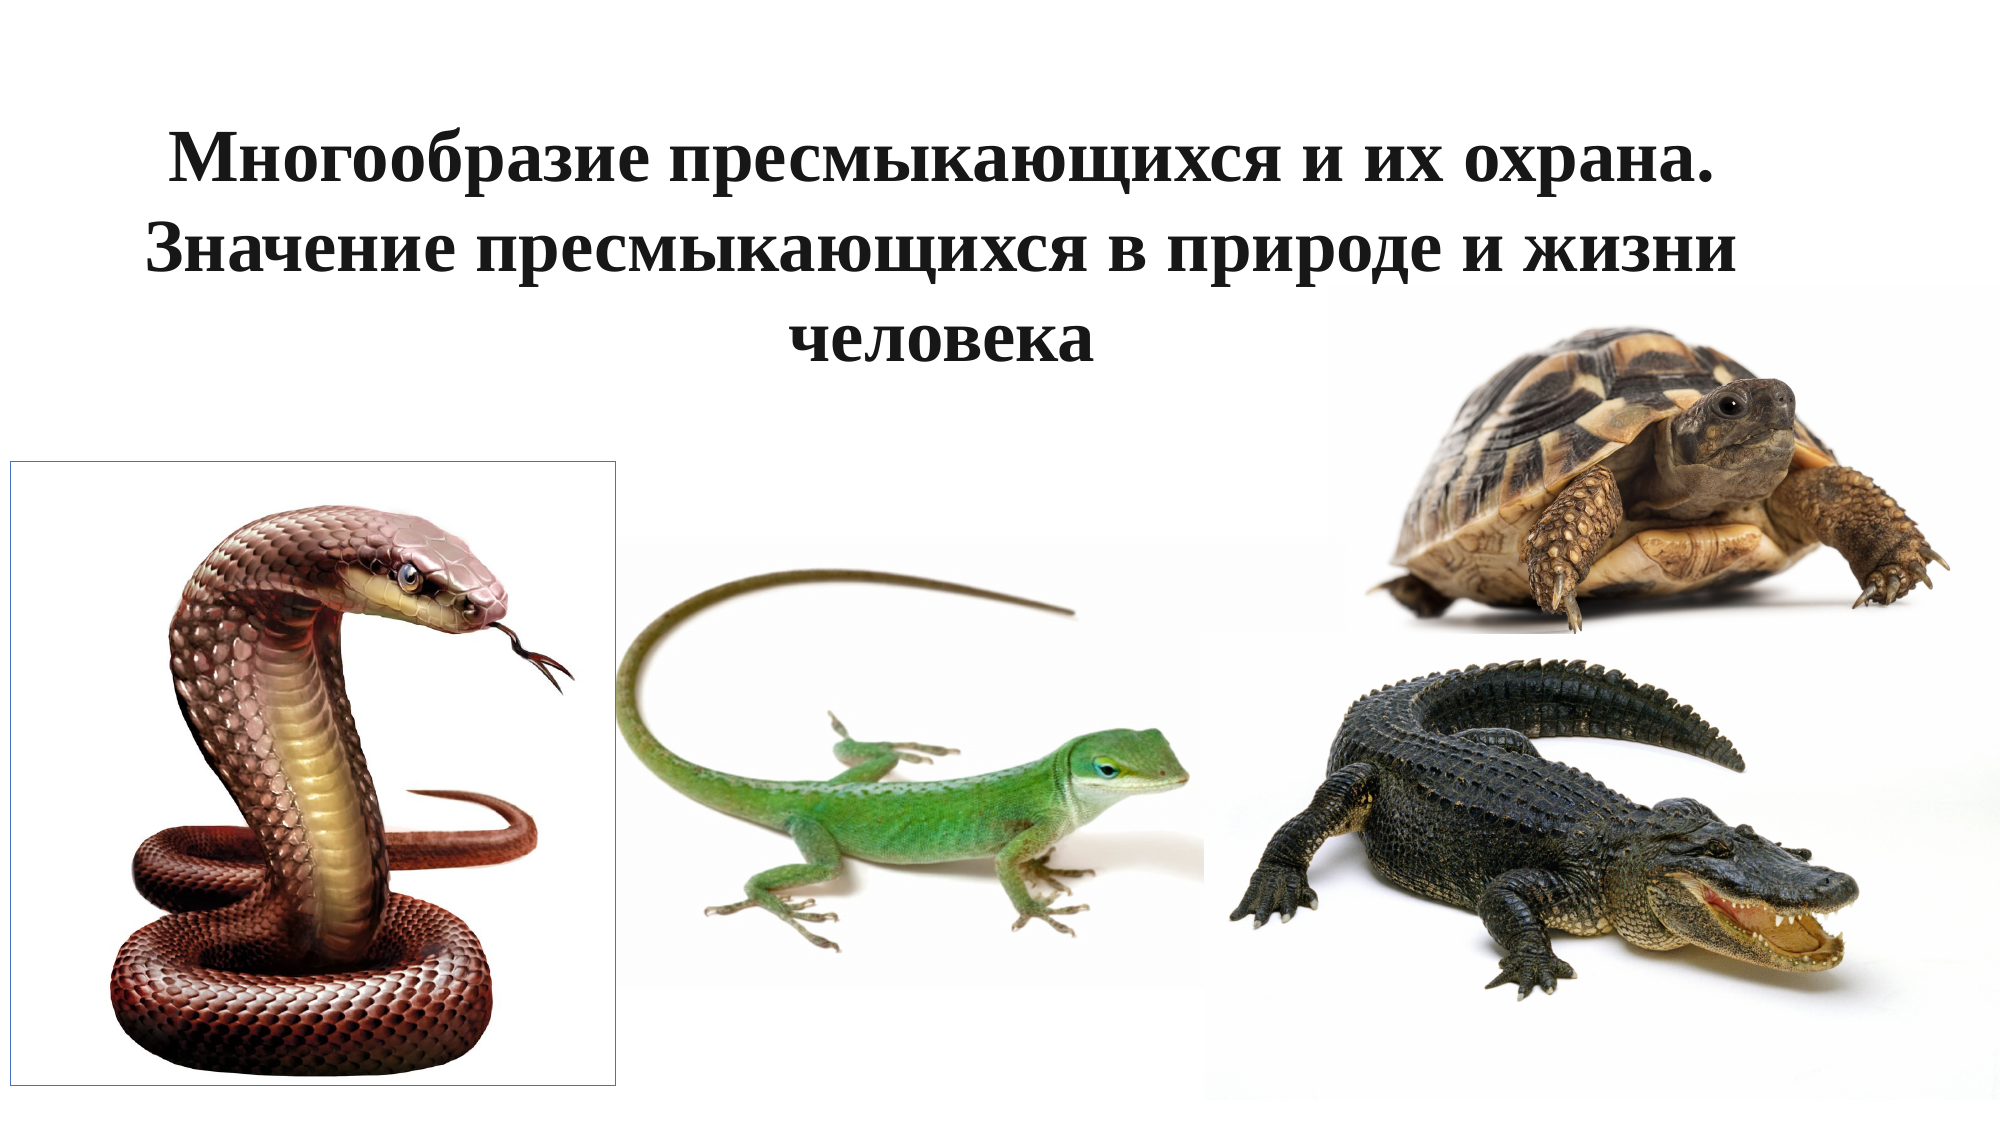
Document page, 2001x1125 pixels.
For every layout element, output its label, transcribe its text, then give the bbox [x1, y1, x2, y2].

picture [10, 283, 2000, 1100]
text_box Многообразие пресмыкающихся и их охрана. Значение пресмыкающихся в природе и жизни человека [128, 99, 1756, 384]
